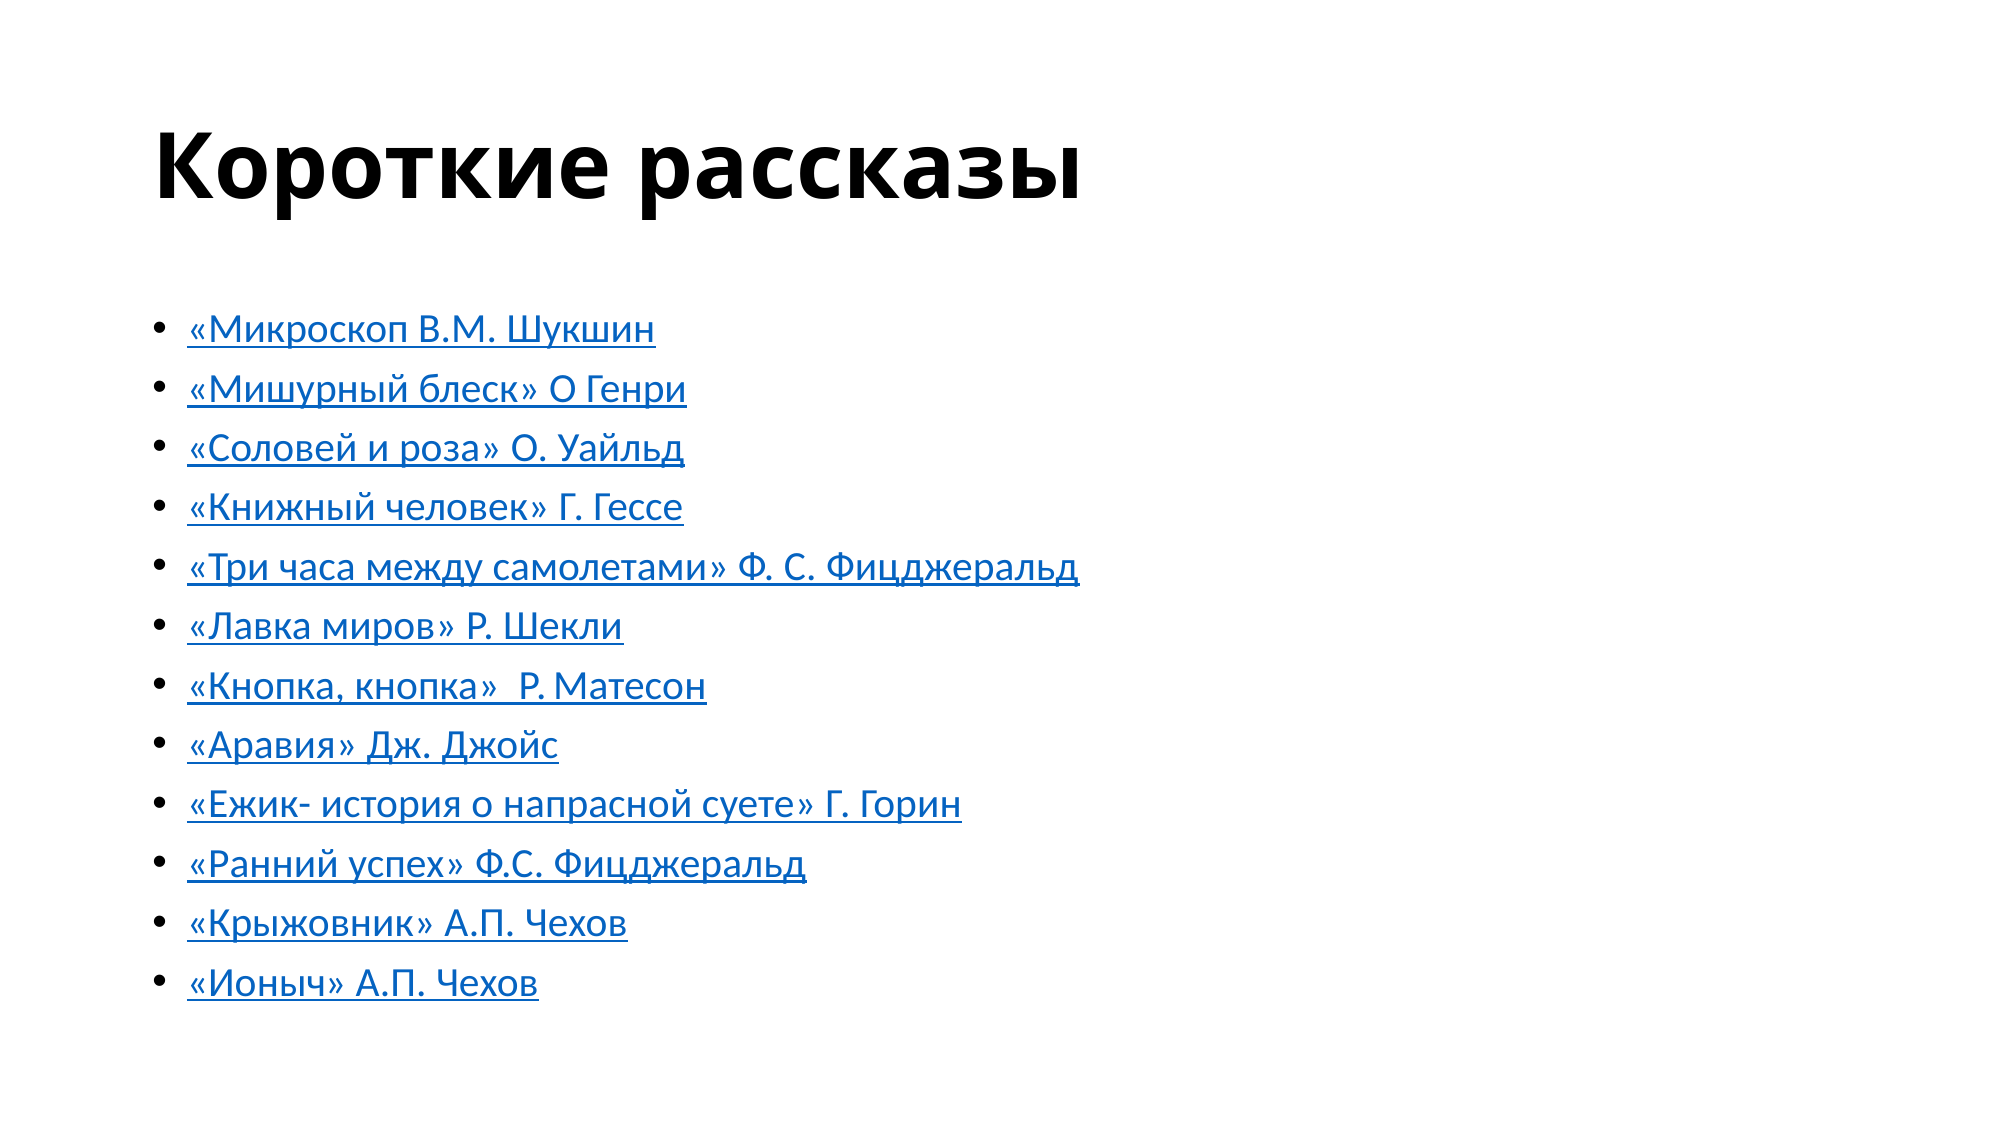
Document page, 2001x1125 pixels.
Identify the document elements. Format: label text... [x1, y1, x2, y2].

title Короткие рассказы [137, 59, 1863, 278]
list «Микроскоп В.М. Шукшин «Мишурный блеск» О Генри «Соловей и роза» О. Уайльд «Книжный человек» Г. Гессе «Три часа между самолетами» Ф. С. Фицджеральд «Лавка миров» Р. Шекли «Кнопка, кнопка» Р. Матесон «Аравия» Дж. Джойс «Ежик- история о напрасной суете» Г. Горин «Ранний успех» Ф.С. Фицджеральд «Крыжовник» А.П. Чехов «Ионыч» А.П. Чехов [137, 299, 1863, 1014]
